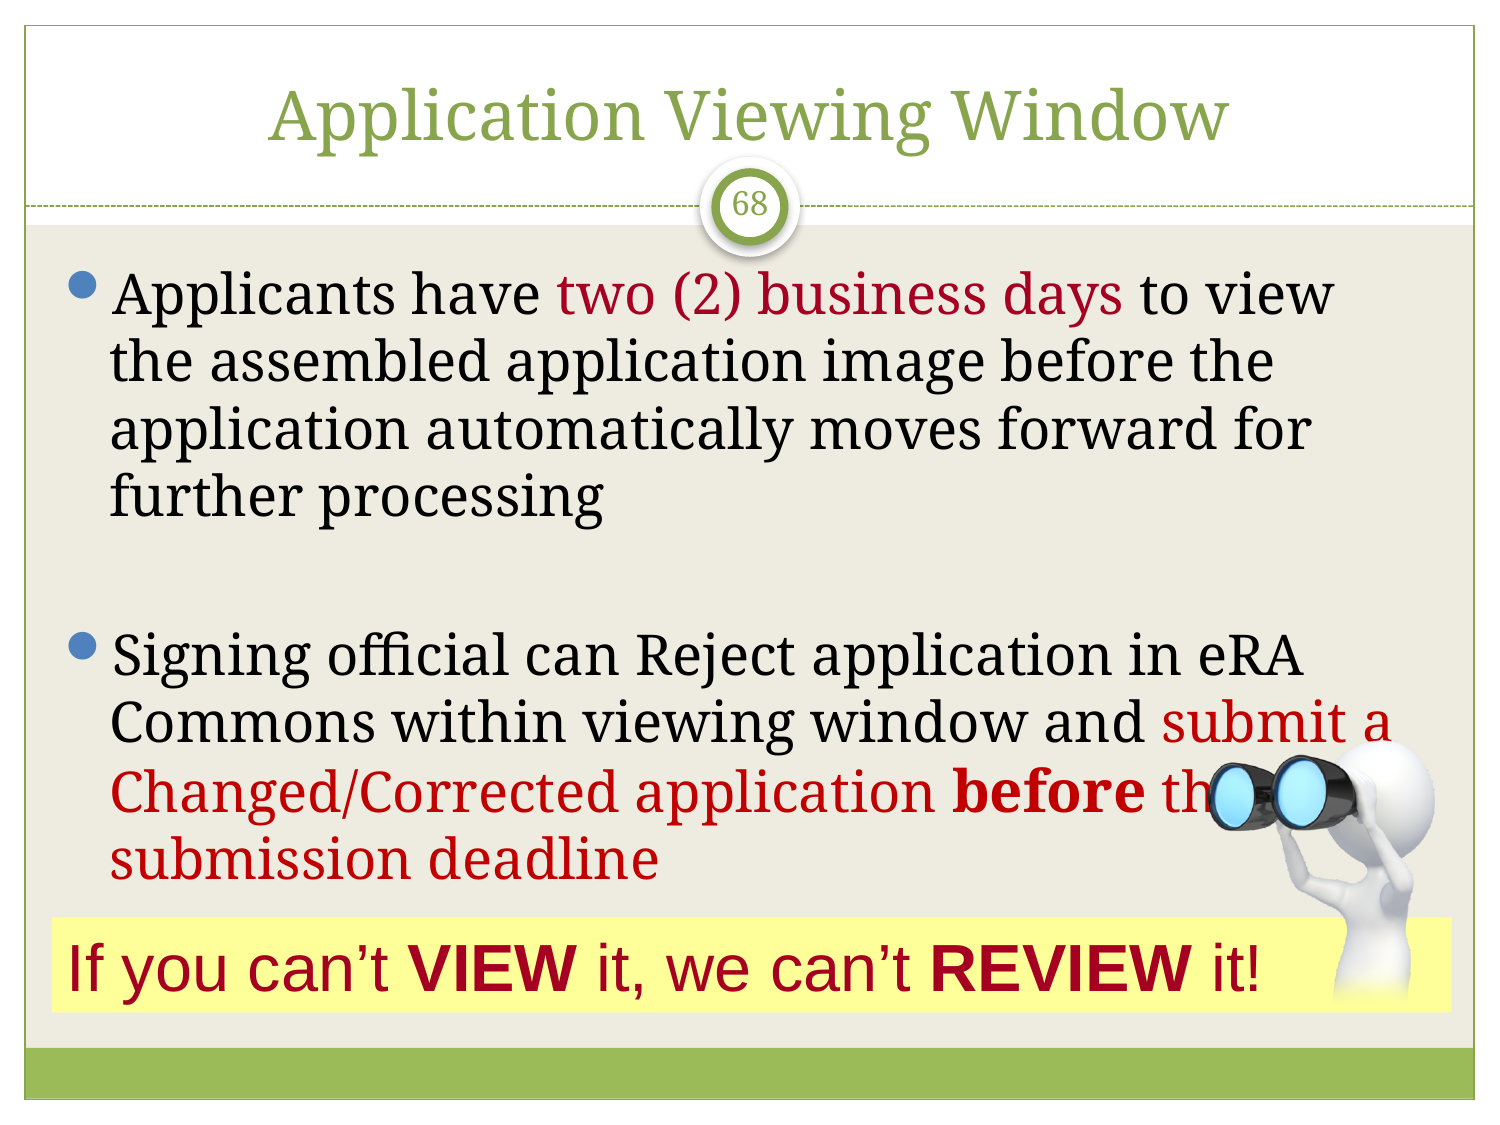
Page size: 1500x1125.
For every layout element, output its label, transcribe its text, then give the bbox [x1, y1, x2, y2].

text_box If you can’t VIEW it, we can’t REVIEW it! [51, 917, 1190, 1013]
slide_number 68 [712, 168, 788, 241]
picture [1196, 737, 1448, 1013]
list Applicants have two (2) business days to view the assembled application image before the application automatically moves forward for further processing Signing official can Reject application in eRA Commons within viewing window and submit a Changed/Corrected application before the submission deadline [49, 250, 1445, 1001]
title Application Viewing Window [49, 37, 1450, 162]
